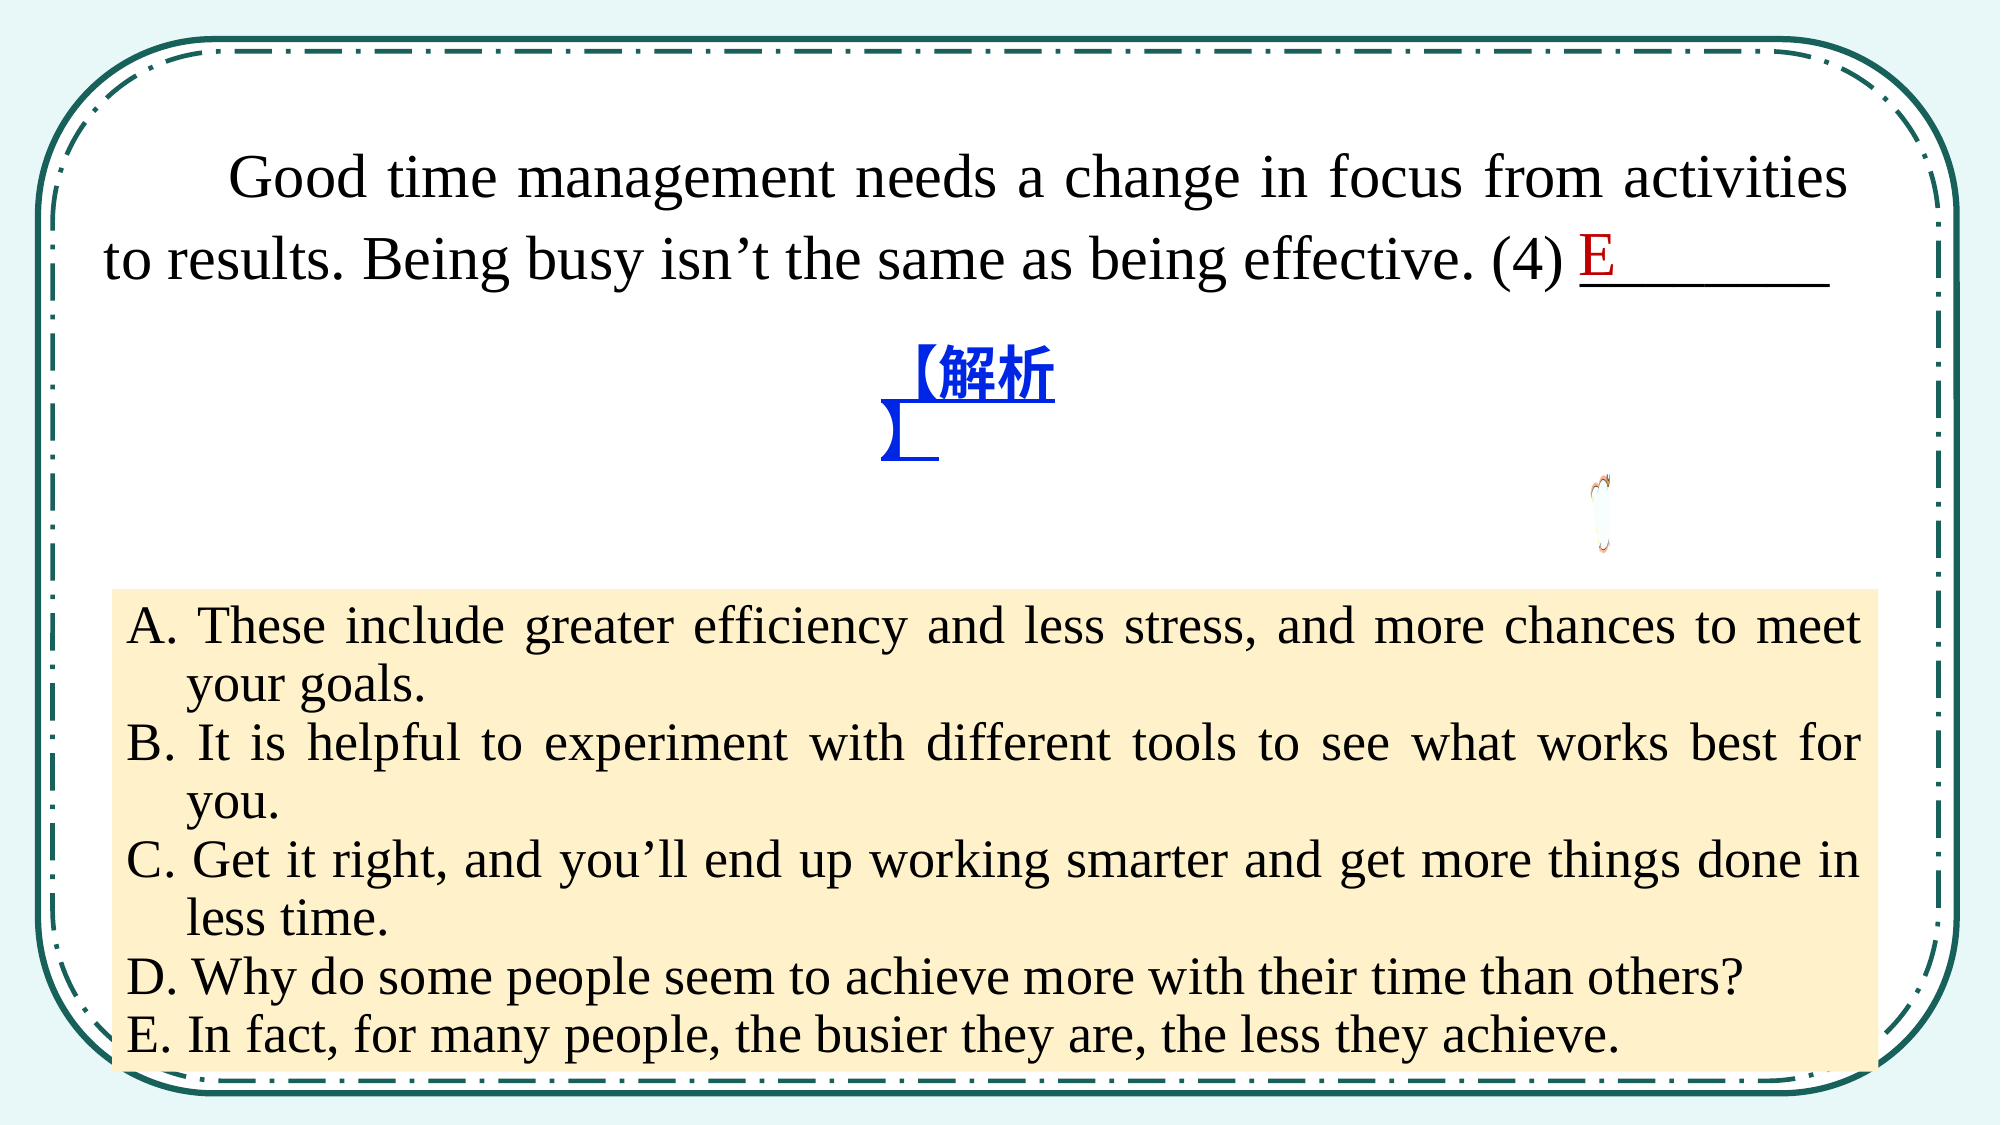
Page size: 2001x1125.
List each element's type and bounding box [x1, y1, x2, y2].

picture [0, 0, 2000, 1125]
text_box [37, 38, 1958, 1094]
